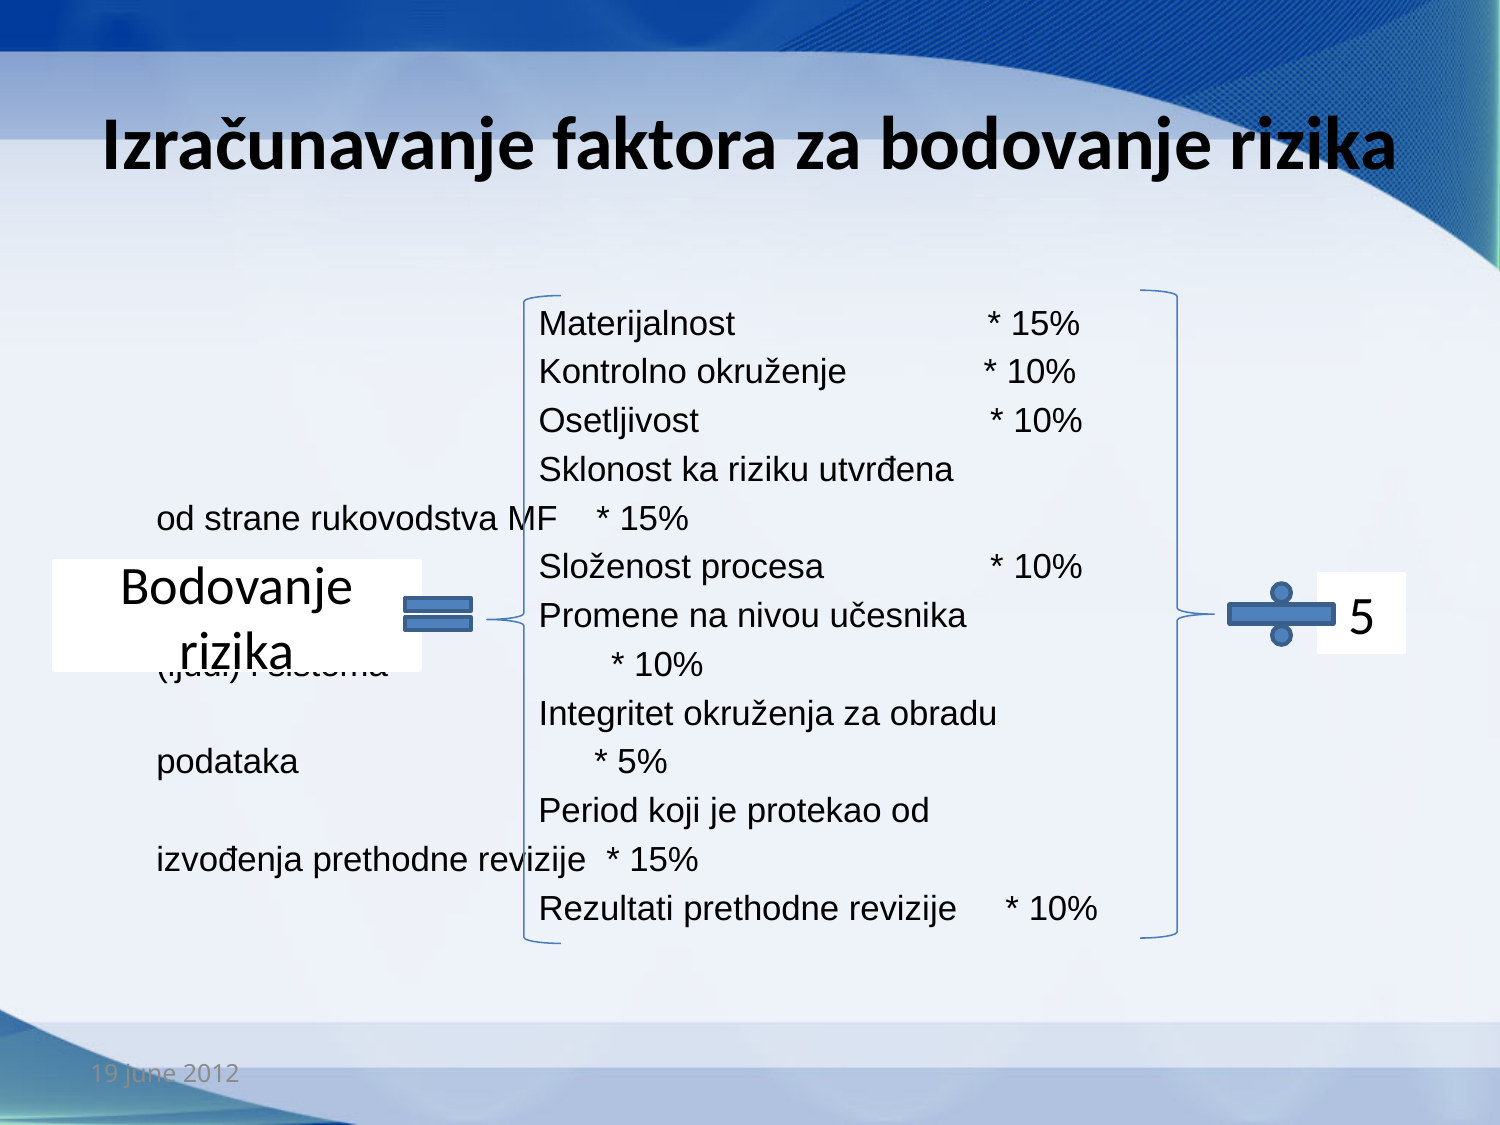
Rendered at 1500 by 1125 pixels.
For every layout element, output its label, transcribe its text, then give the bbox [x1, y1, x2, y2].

title Izračunavanje faktora za bodovanje rizika [75, 45, 1425, 233]
text_box [1140, 289, 1215, 939]
picture [0, 0, 1500, 1125]
text_box Bodovanje rizika [52, 559, 422, 672]
text_box [403, 596, 473, 613]
list Materijalnost * 15% Kontrolno okruženje * 10% Osetljivost * 10% Sklonost ka riziku utvrđena od strane rukovodstva MF * 15% Složenost procesa * 10% Promene na nivou učesnika (ljudi) i sistema * 10% Integritet okruženja za obradu podataka * 5% Period koji je protekao od izvođenja prethodne revizije * 15% Rezultati prethodne revizije * 10% [55, 195, 1406, 938]
text_box [1227, 581, 1336, 647]
text_box [403, 615, 473, 632]
text_box 5 [1317, 572, 1406, 654]
text_box [486, 294, 561, 945]
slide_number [75, 1042, 425, 1103]
